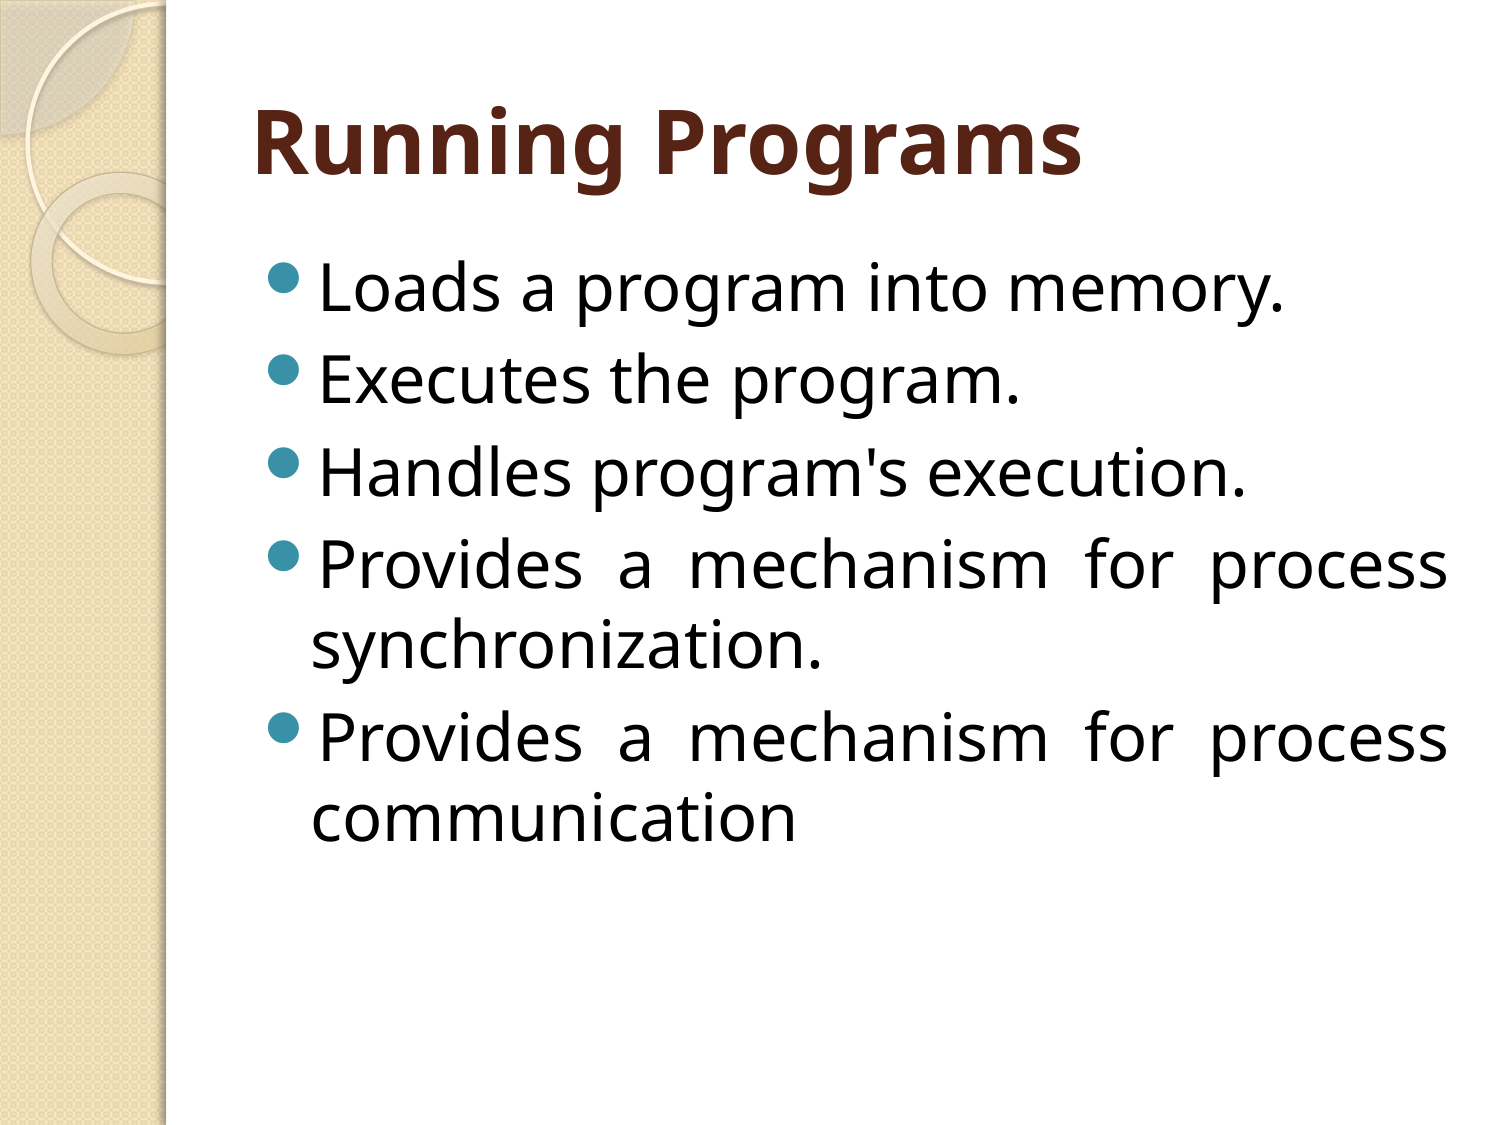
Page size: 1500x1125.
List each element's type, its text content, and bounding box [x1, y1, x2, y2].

title Running Programs [235, 45, 1466, 233]
list Loads a program into memory. Executes the program. Handles program's execution. Provides a mechanism for process synchronization. Provides a mechanism for process communication [235, 237, 1466, 1025]
